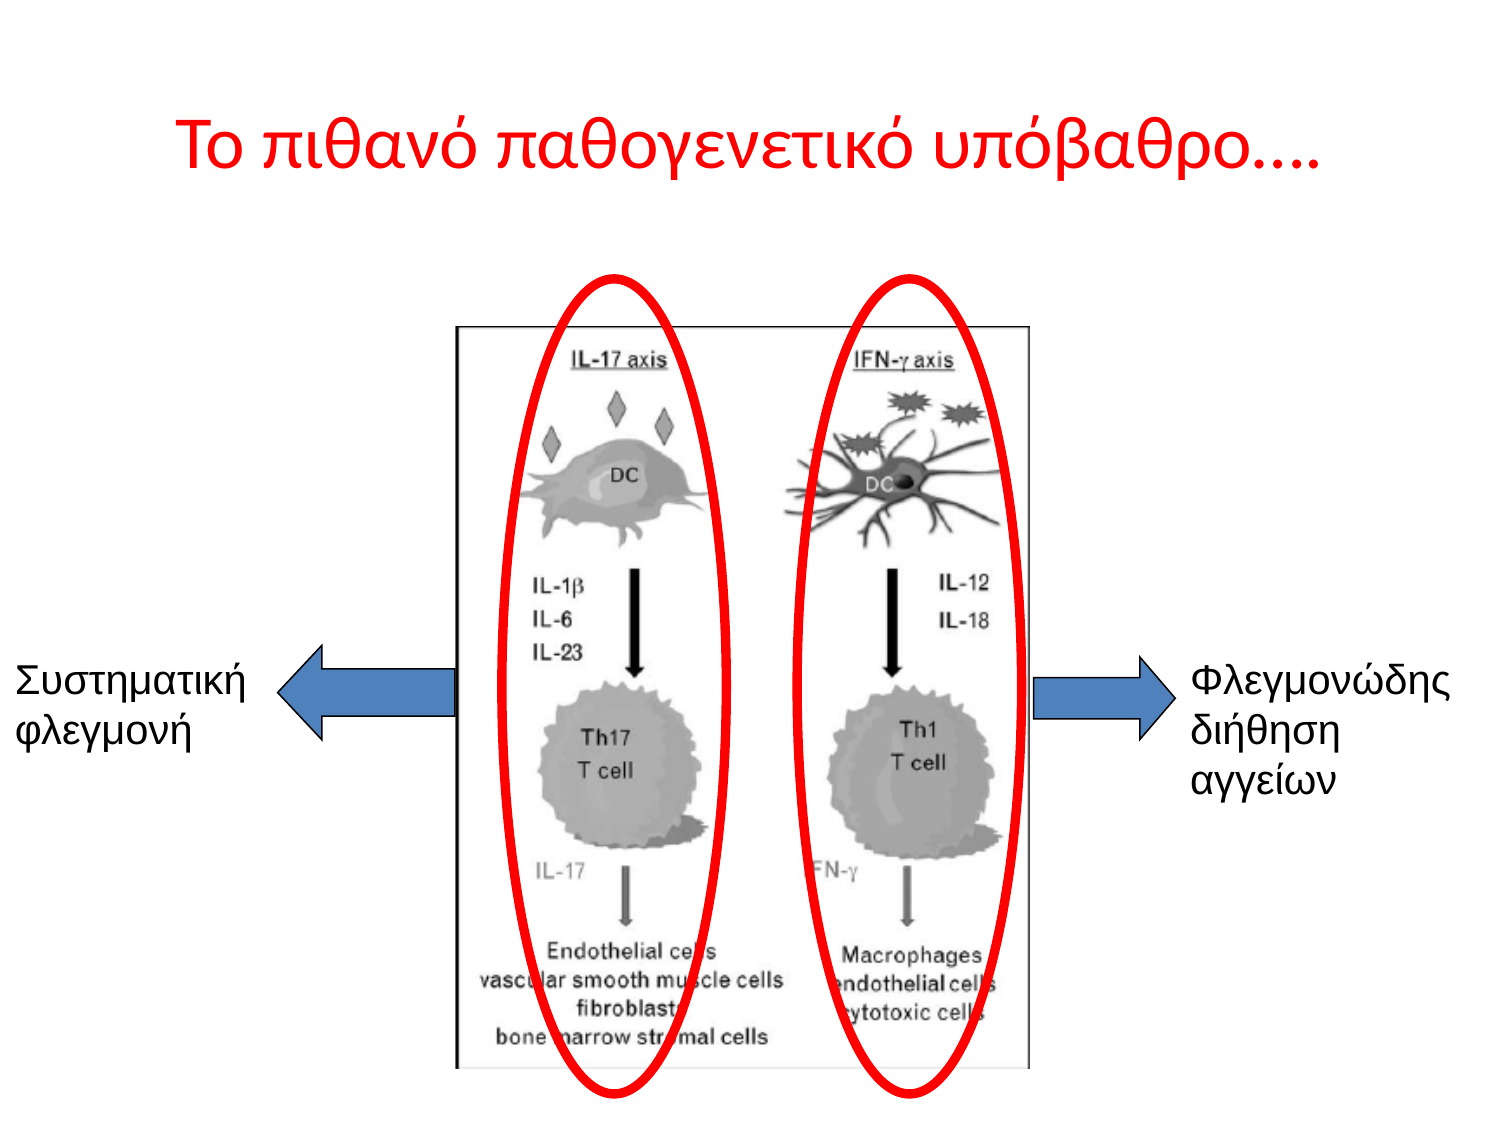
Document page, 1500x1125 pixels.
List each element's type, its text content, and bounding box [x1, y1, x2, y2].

text_box [1034, 656, 1175, 740]
title Το πιθανό παθογενετικό υπόβαθρο…. [75, 45, 1425, 233]
text_box [301, 645, 449, 740]
text_box Συστηματική φλεγμονή [0, 645, 301, 760]
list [454, 325, 1031, 1069]
text_box [878, 1078, 941, 1094]
text_box [583, 1078, 646, 1094]
text_box [562, 278, 666, 324]
text_box Φλεγμονώδης διήθηση αγγείων [1175, 645, 1477, 811]
text_box [858, 278, 961, 324]
